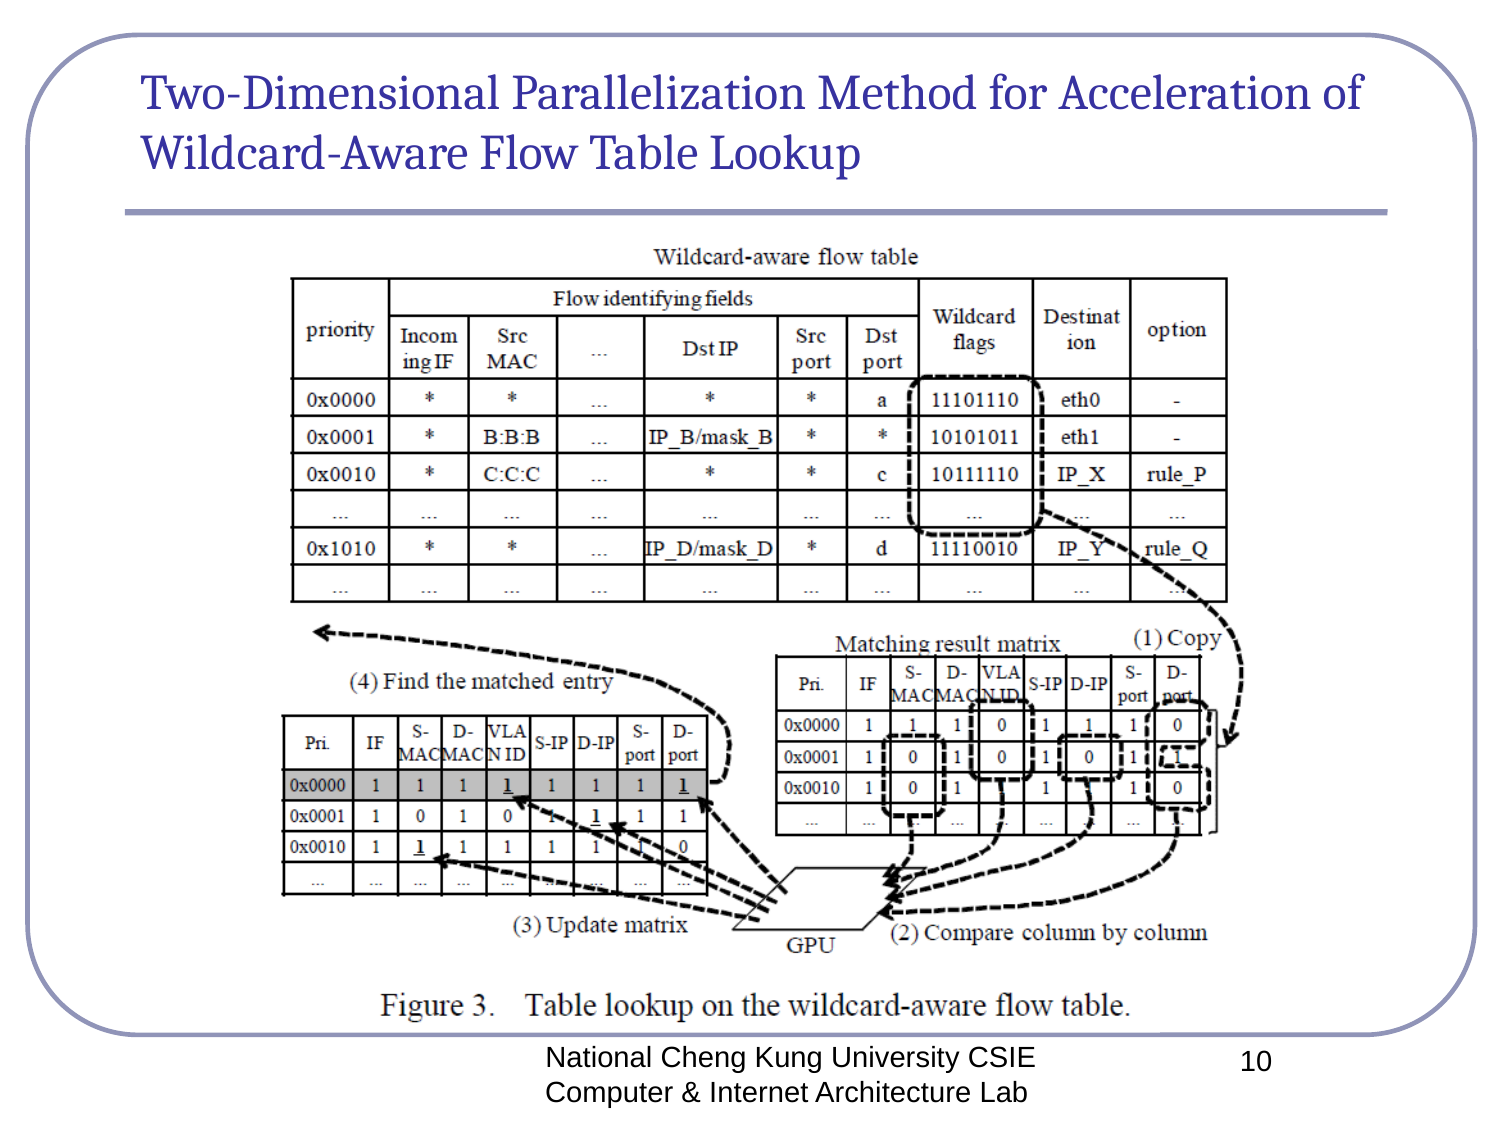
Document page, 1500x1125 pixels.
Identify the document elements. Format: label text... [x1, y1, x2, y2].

footer National Cheng Kung University CSIE Computer & Internet Architecture Lab [466, 1038, 1117, 1107]
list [252, 229, 1260, 1030]
slide_number 10 [1124, 1034, 1388, 1111]
title Two-Dimensional Parallelization Method for Acceleration of Wildcard-Aware Flow Table Lookup [125, 90, 1388, 188]
